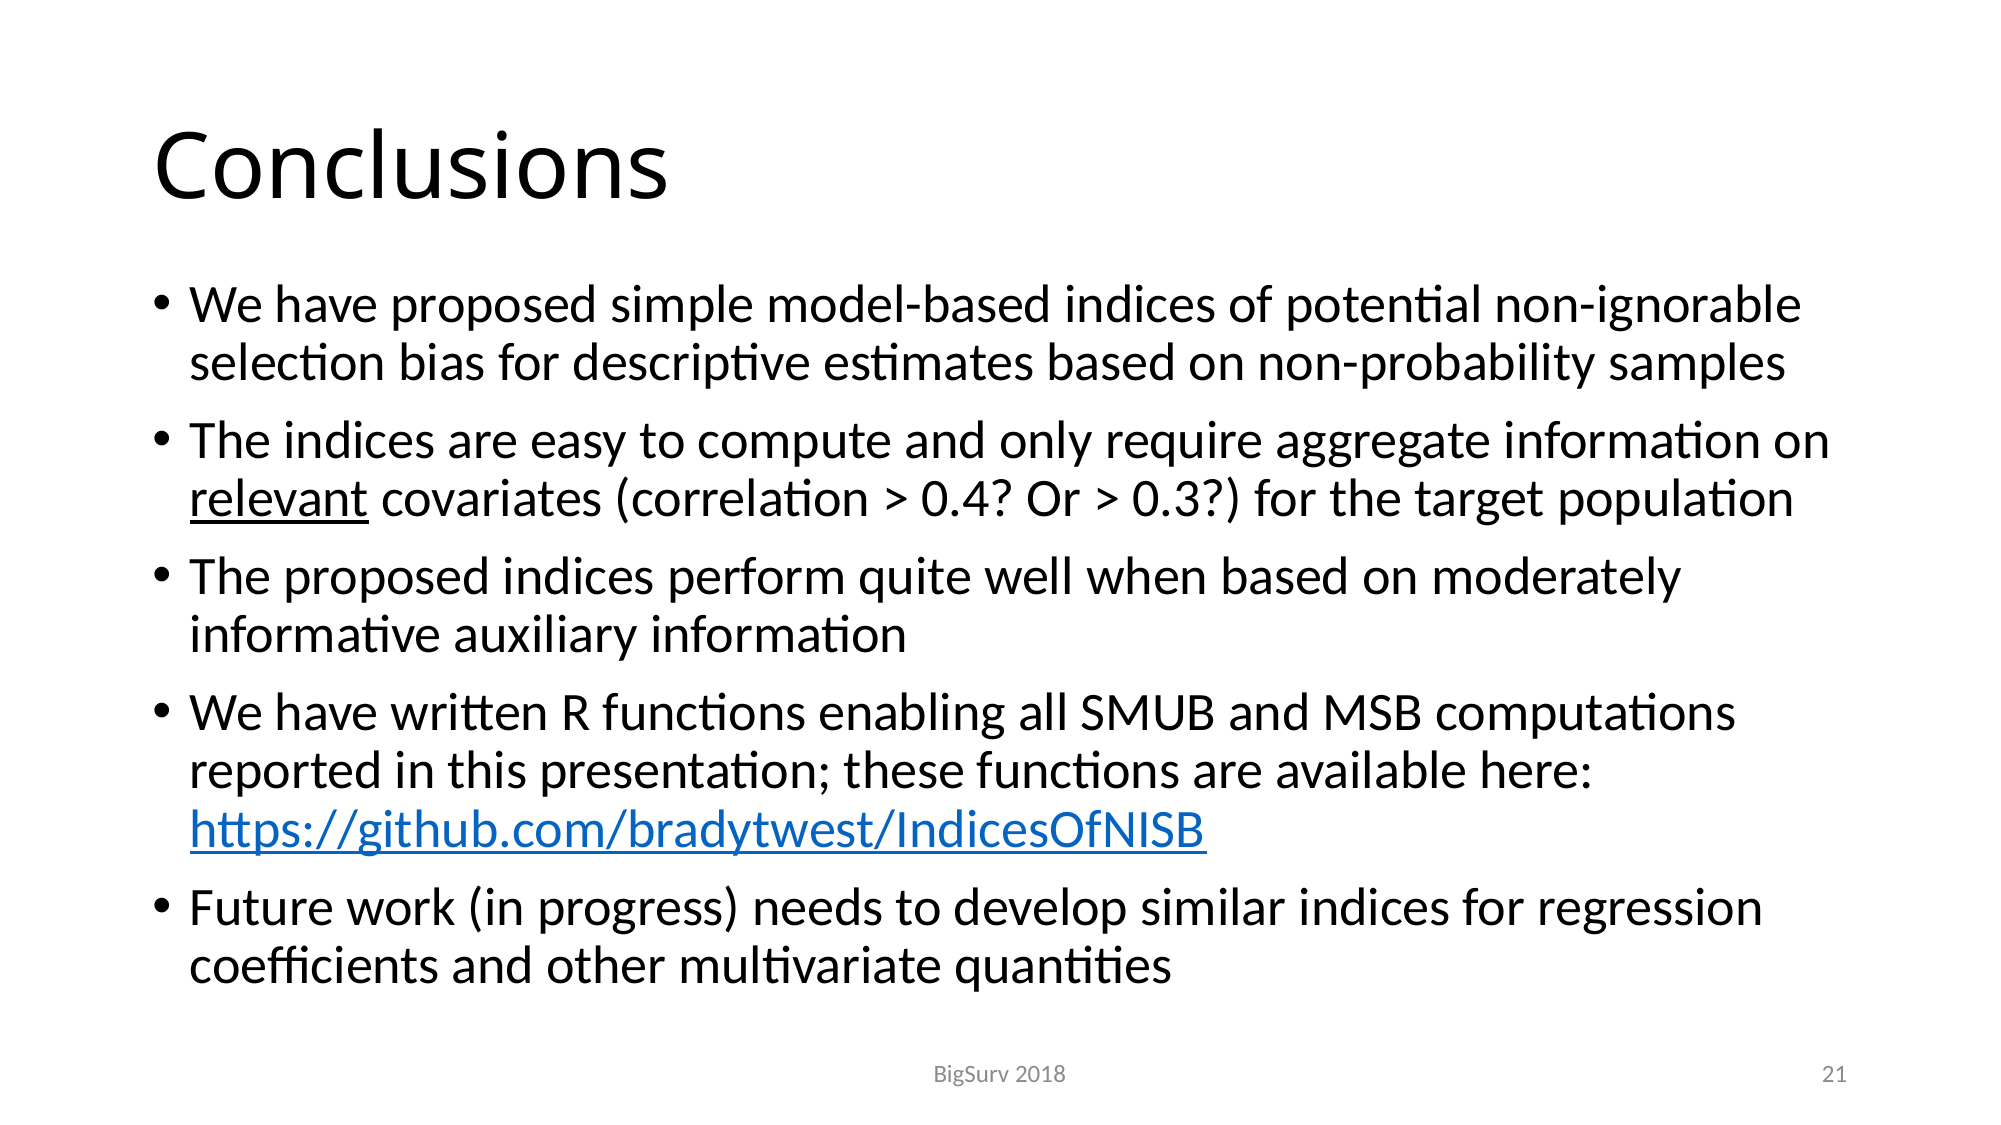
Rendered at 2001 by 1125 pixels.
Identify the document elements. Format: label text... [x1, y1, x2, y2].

footer BigSurv 2018 [662, 1042, 1338, 1103]
slide_number 21 [1412, 1042, 1863, 1103]
title Conclusions [137, 59, 1863, 267]
list We have proposed simple model-based indices of potential non-ignorable selection bias for descriptive estimates based on non-probability samples The indices are easy to compute and only require aggregate information on relevant covariates (correlation > 0.4? Or > 0.3?) for the target population The proposed indices perform quite well when based on moderately informative auxiliary information We have written R functions enabling all SMUB and MSB computations reported in this presentation; these functions are available here: https://github.com/bradytwest/IndicesOfNISB Future work (in progress) needs to develop similar indices for regression coefficients and other multivariate quantities [137, 267, 1863, 1023]
